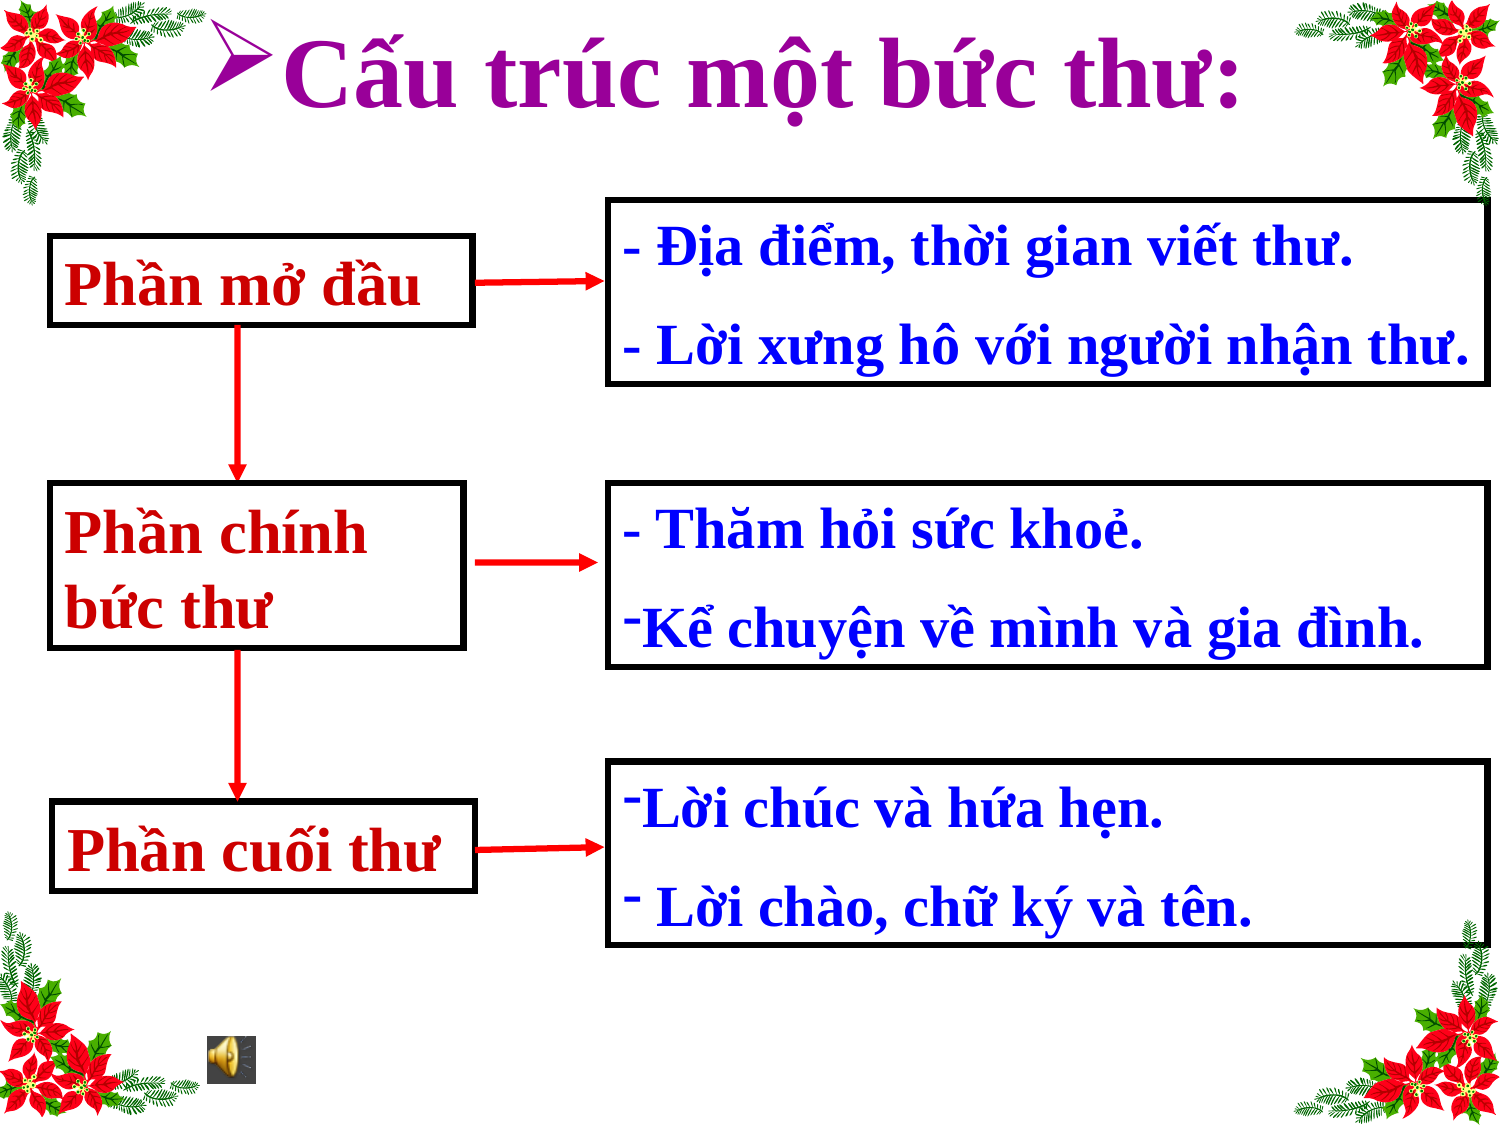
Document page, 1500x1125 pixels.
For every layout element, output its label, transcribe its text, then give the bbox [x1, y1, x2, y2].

picture [1293, 0, 1500, 207]
text_box Phần chính bức thư [50, 483, 464, 648]
text_box Lời chúc và hứa hẹn. Lời chào, chữ ký và tên. [608, 761, 1488, 946]
text_box [474, 274, 605, 288]
text_box [231, 649, 244, 802]
text_box [474, 556, 598, 569]
picture [206, 1034, 257, 1086]
text_box [231, 324, 244, 483]
text_box - Thăm hỏi sức khoẻ. Kể chuyện về mình và gia đình. [608, 483, 1488, 667]
text_box Phần cuối thư [52, 801, 475, 892]
picture [1293, 918, 1500, 1125]
text_box [474, 841, 605, 854]
text_box Cấu trúc một bức thư: [207, 0, 1291, 135]
text_box - Địa điểm, thời gian viết thư. - Lời xưng hô với người nhận thư. [608, 199, 1488, 384]
picture [0, 911, 201, 1118]
text_box Phần mở đầu [50, 235, 473, 326]
picture [0, 0, 207, 206]
